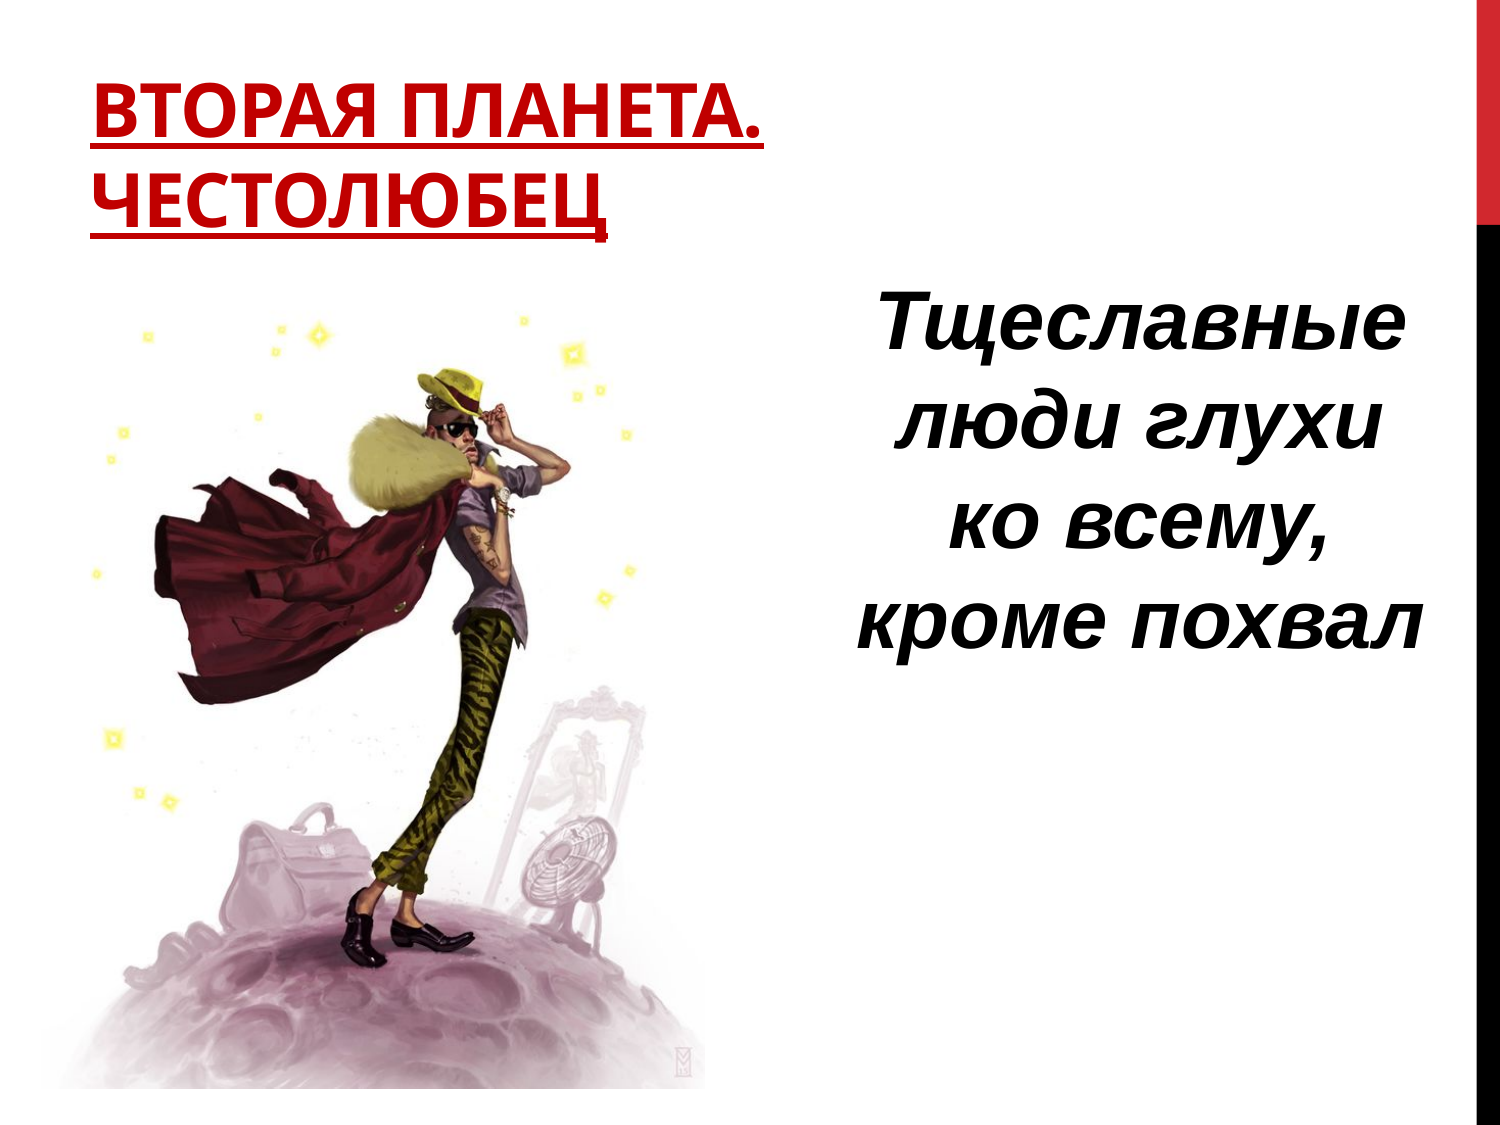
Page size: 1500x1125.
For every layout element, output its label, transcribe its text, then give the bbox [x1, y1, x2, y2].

list Тщеславные люди глухи ко всему, кроме похвал [834, 258, 1447, 1001]
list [40, 261, 705, 1089]
title Вторая планета. Честолюбец [75, 25, 1025, 250]
